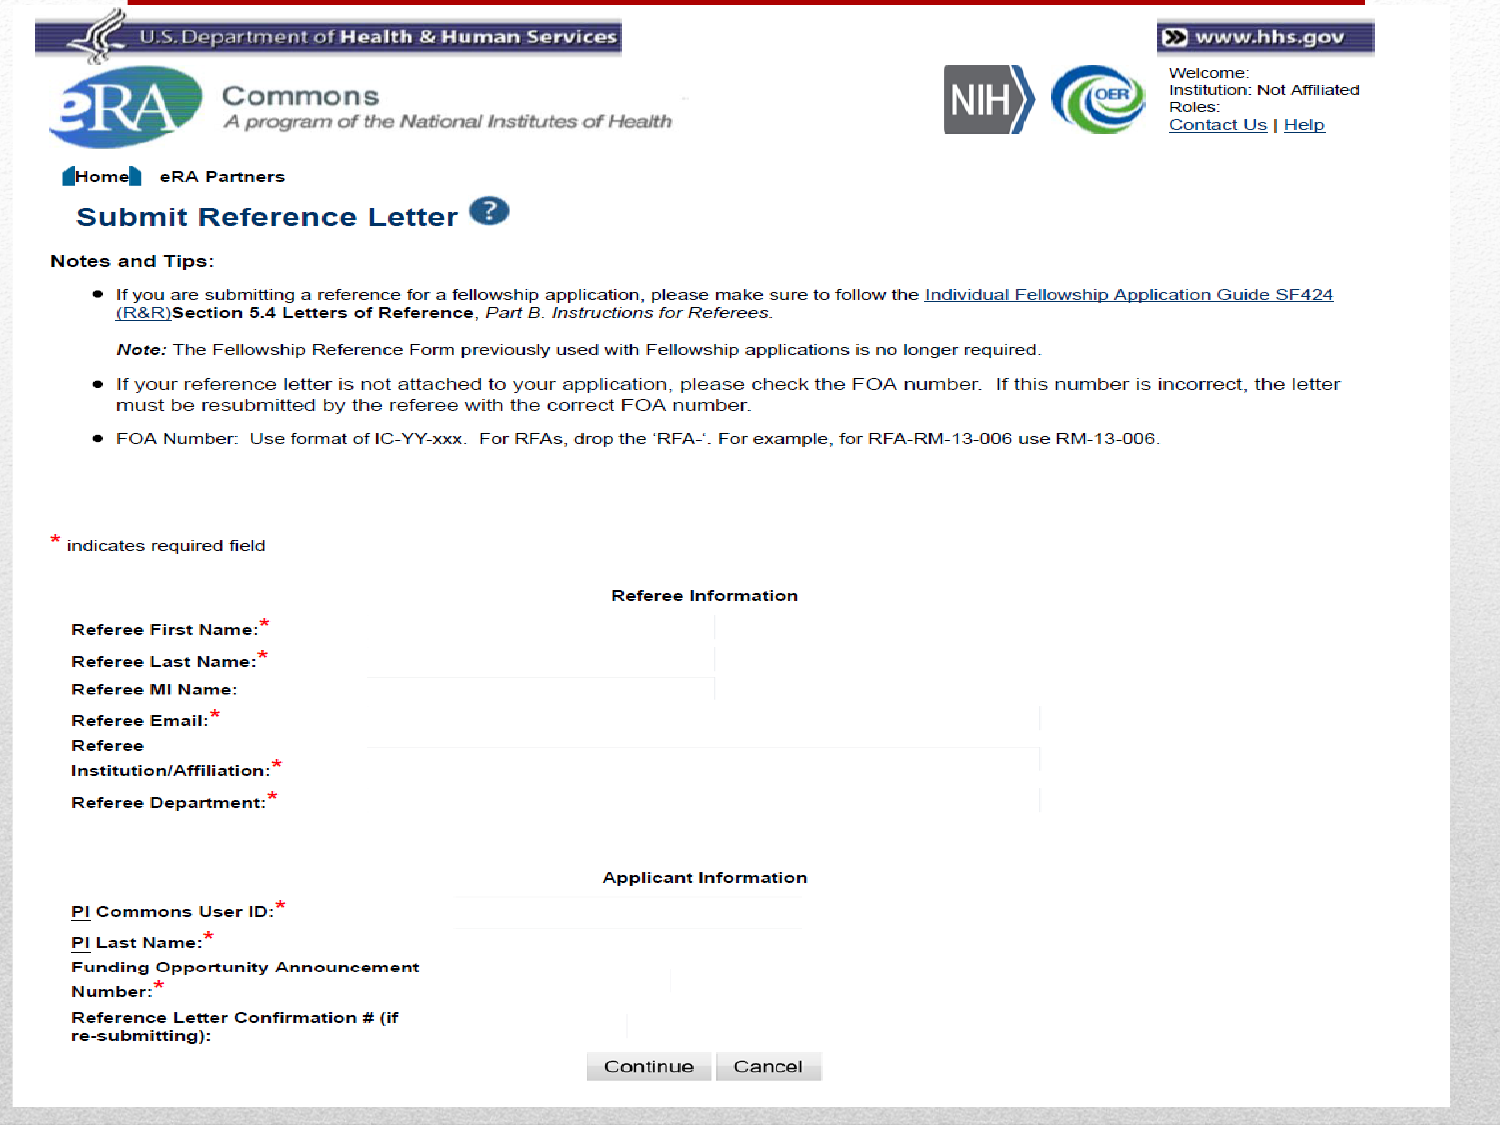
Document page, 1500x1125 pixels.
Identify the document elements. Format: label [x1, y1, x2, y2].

list [11, 5, 1451, 1108]
